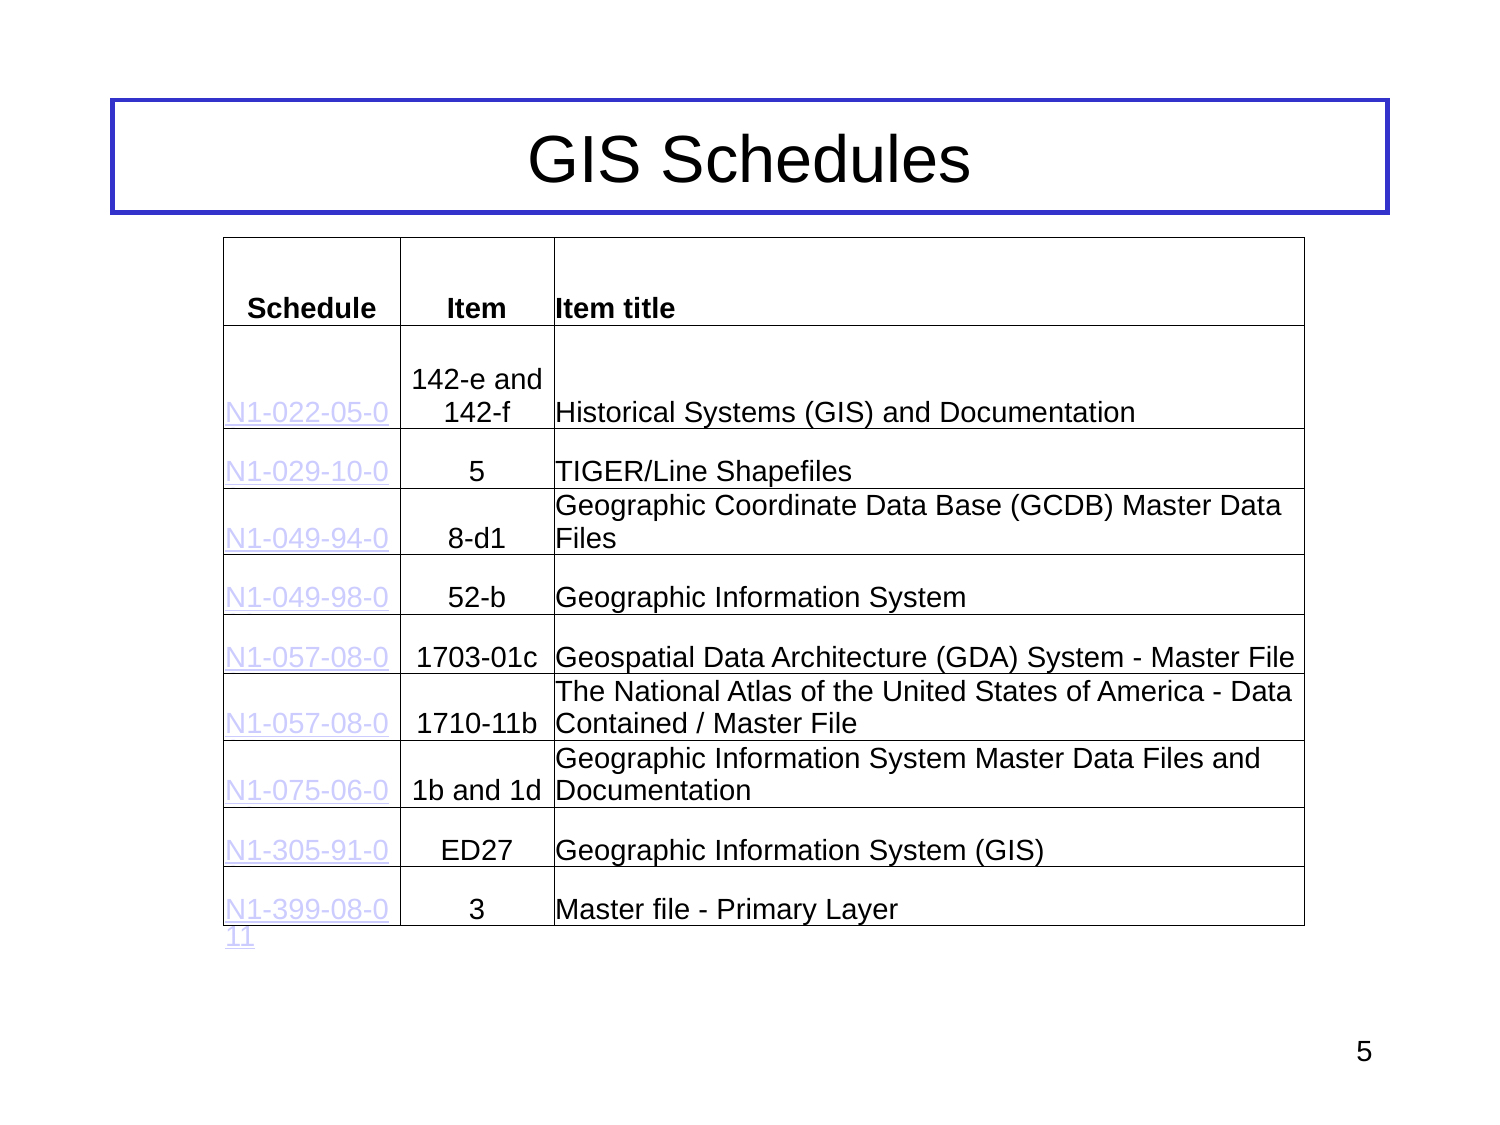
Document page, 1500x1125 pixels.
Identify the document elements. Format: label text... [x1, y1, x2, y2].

table_cell Geographic Coordinate Data Base (GCDB) Master Data Files [555, 489, 1304, 554]
table_cell The National Atlas of the United States of America - Data Contained / Master File [555, 674, 1304, 740]
table_cell Historical Systems (GIS) and Documentation [555, 326, 1304, 428]
table_cell 1b and 1d [401, 741, 554, 807]
slide_number 5 [1074, 1024, 1388, 1101]
table_cell N1-305-91-001 [224, 808, 400, 866]
table_cell Geospatial Data Architecture (GDA) System - Master File [555, 615, 1304, 673]
table_cell Geographic Information System (GIS) [555, 808, 1304, 866]
table_cell TIGER/Line Shapefiles [555, 429, 1304, 488]
table_cell 1703-01c [401, 615, 554, 673]
table_cell N1-057-08-005 [224, 674, 400, 740]
table_cell 5 [401, 429, 554, 488]
table_cell 52-b [401, 555, 554, 614]
table_cell N1-075-06-010 [224, 741, 400, 807]
title GIS Schedules [110, 98, 1390, 215]
table_cell Master file - Primary Layer [555, 867, 1304, 925]
table_cell N1-029-10-005 [224, 429, 400, 488]
table_header Item title [555, 238, 1304, 325]
table_cell N1-049-98-002 [224, 555, 400, 614]
table_cell N1-057-08-005 [224, 615, 400, 673]
table_cell 1710-11b [401, 674, 554, 740]
table_header Schedule [224, 238, 400, 325]
table_cell 142-e and 142-f [401, 326, 554, 428]
table_cell Geographic Information System Master Data Files and Documentation [555, 741, 1304, 807]
table_cell N1-049-94-001 [224, 489, 400, 554]
table_cell N1-399-08-011 [224, 867, 400, 925]
table_cell N1-022-05-001 [224, 326, 400, 428]
table_header Item [401, 238, 554, 325]
table_cell 3 [401, 867, 554, 925]
table_cell 8-d1 [401, 489, 554, 554]
table_cell ED27 [401, 808, 554, 866]
table_cell Geographic Information System [555, 555, 1304, 614]
